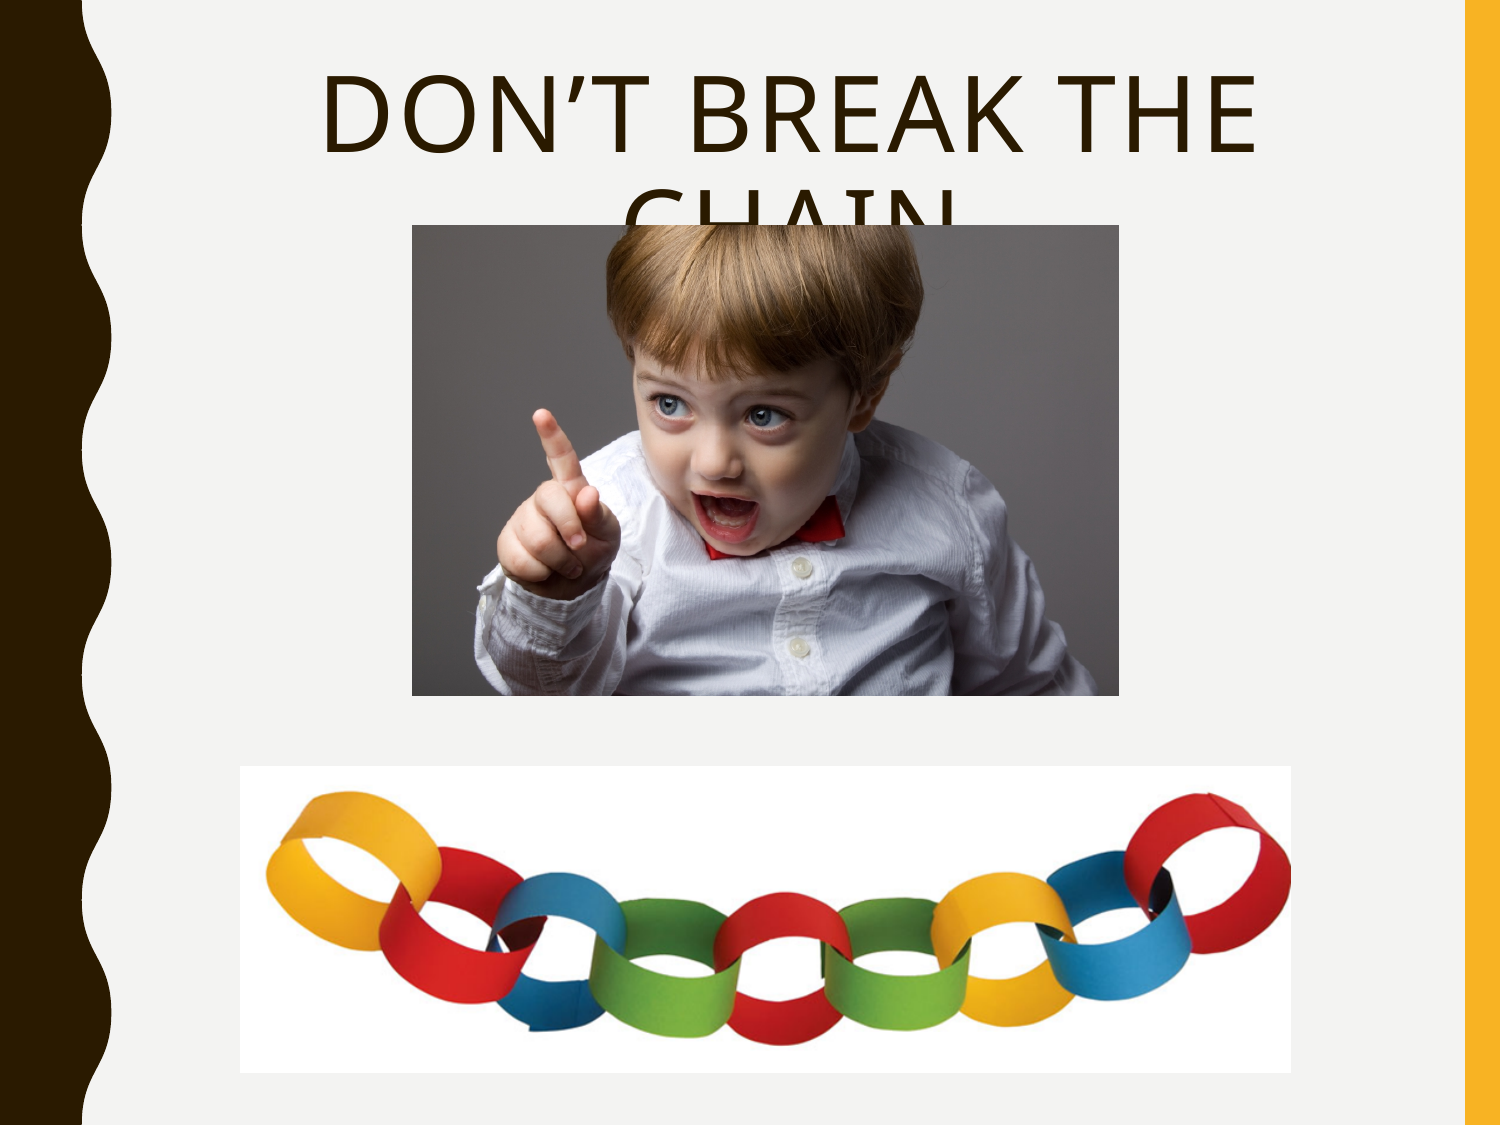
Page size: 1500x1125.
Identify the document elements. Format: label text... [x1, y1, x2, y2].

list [411, 225, 1119, 696]
picture [240, 766, 1291, 1073]
title Don’t break the chain [165, 52, 1418, 185]
